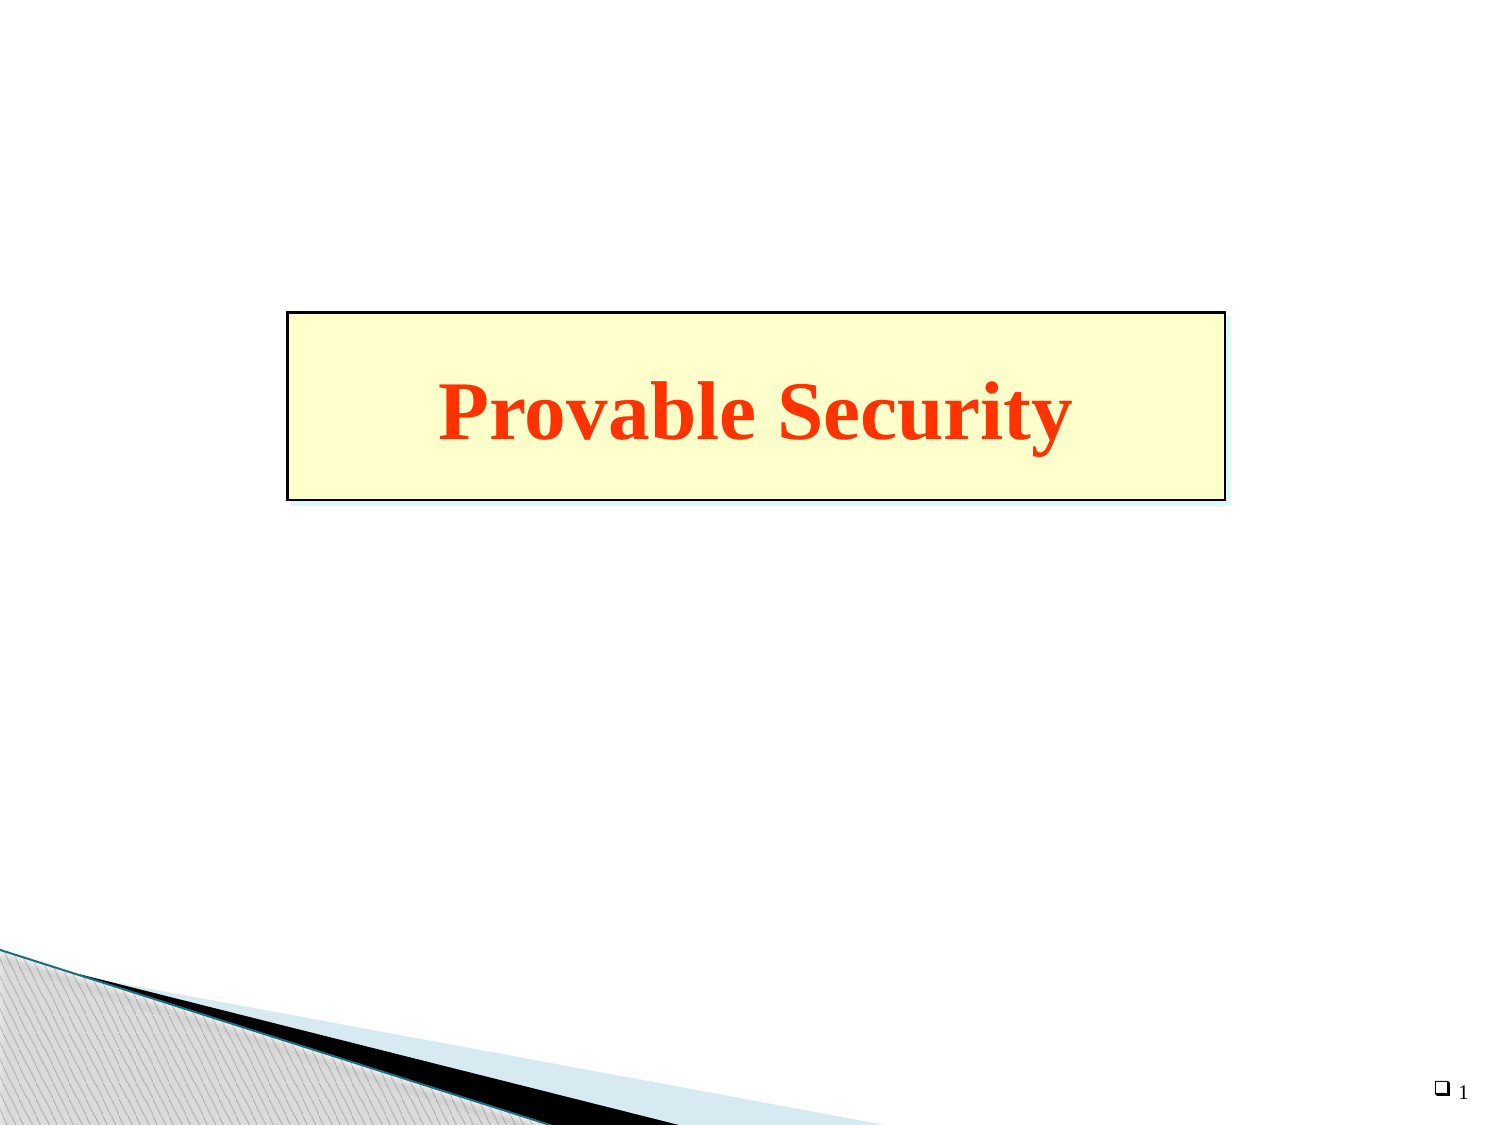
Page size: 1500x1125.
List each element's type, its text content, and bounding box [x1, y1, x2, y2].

slide_number 1 [1418, 1051, 1479, 1112]
text_box Provable Security [287, 312, 1225, 500]
